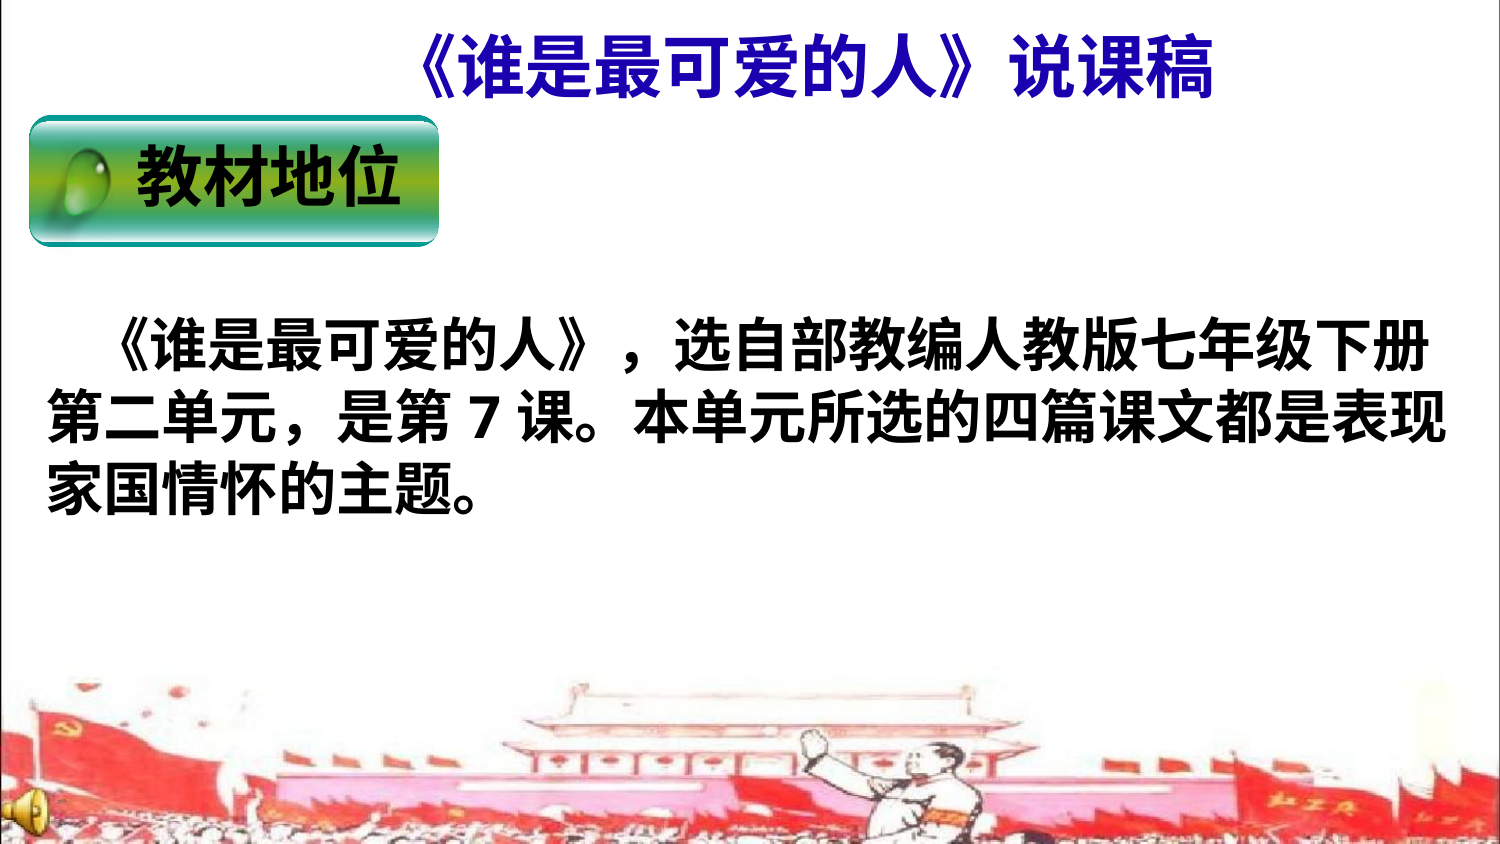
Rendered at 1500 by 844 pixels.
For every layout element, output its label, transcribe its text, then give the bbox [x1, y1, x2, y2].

picture [0, 0, 1500, 844]
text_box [29, 114, 440, 263]
title 《谁是最可爱的人》说课稿 [312, 15, 1290, 115]
text_box 《谁是最可爱的人》，选自部教编人教版七年级下册第二单元，是第7课。本单元所选的四篇课文都是表现家国情怀的主题。 [30, 299, 1500, 530]
